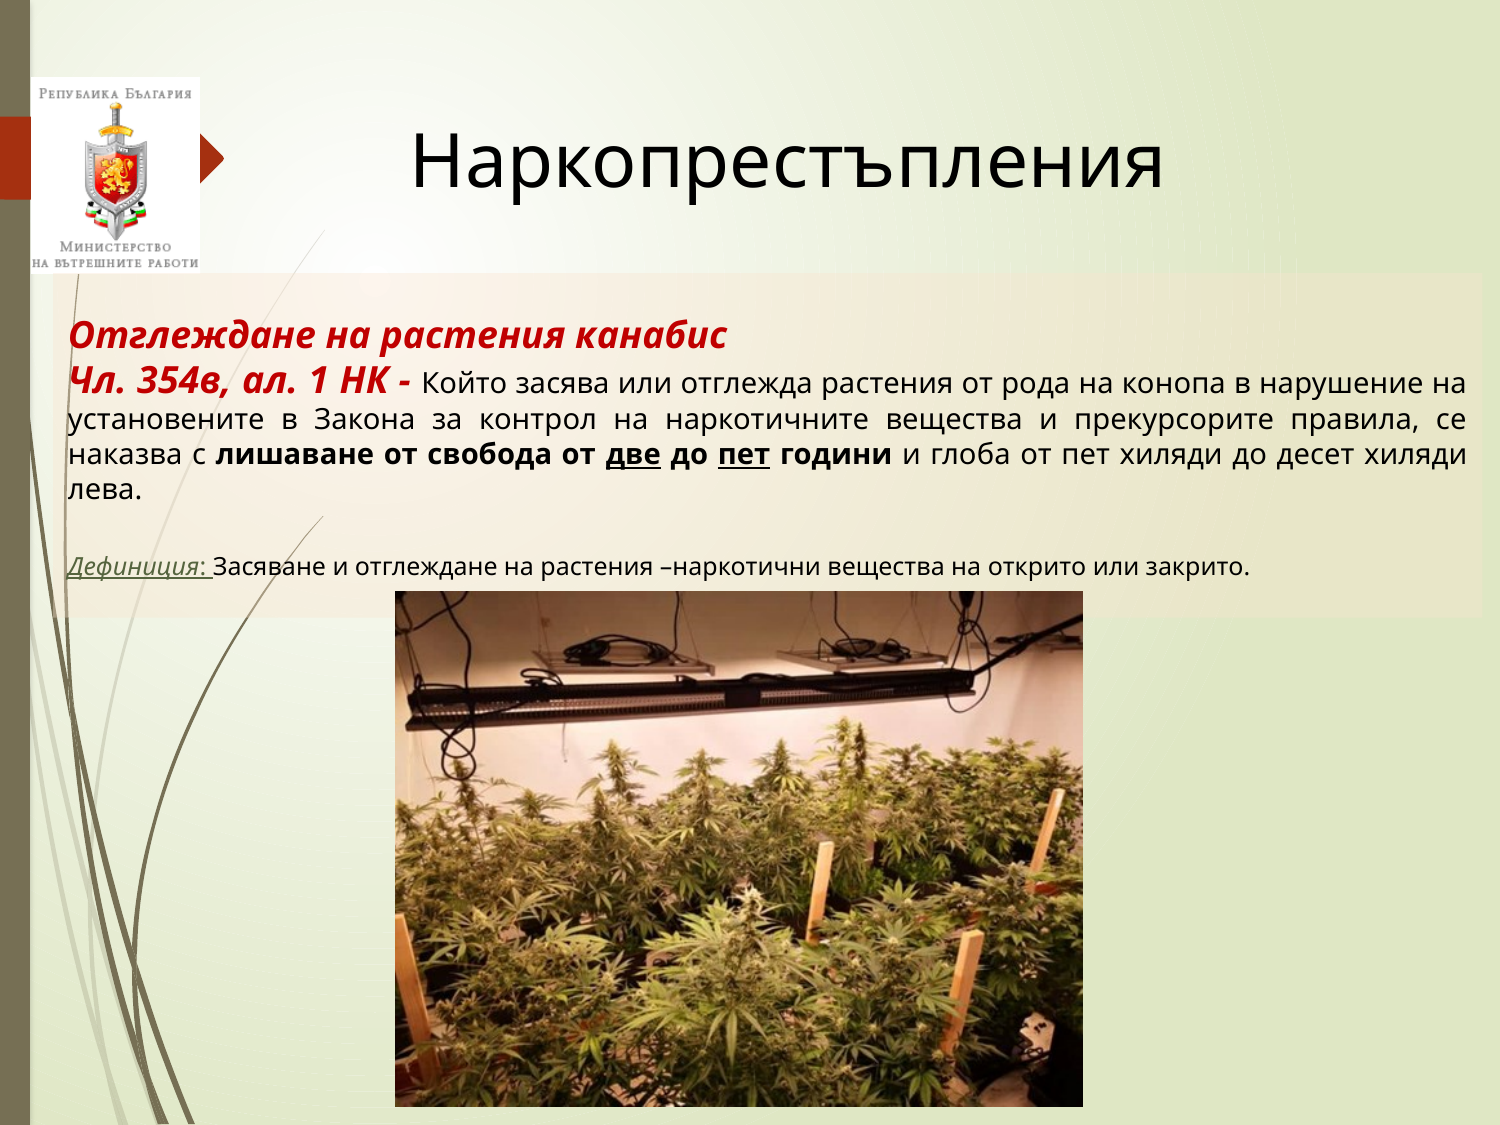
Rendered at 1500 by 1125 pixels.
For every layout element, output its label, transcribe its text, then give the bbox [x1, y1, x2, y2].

text_box Наркопрестъпления [277, 115, 1300, 212]
picture [395, 590, 1083, 1107]
picture [31, 77, 200, 274]
text_box Отглеждане на растения канабис Чл. 354в, ал. 1 НК - Който засява или отглежда растения от рода на конопа в нарушение на установените в Закона за контрол на наркотичните вещества и прекурсорите правила, се наказва с лишаване от свобода от две до пет години и глоба от пет хиляди до десет хиляди лева. Дефиниция: Засяване и отглеждане на растения –наркотични вещества на открито или закрито. [53, 273, 1483, 618]
